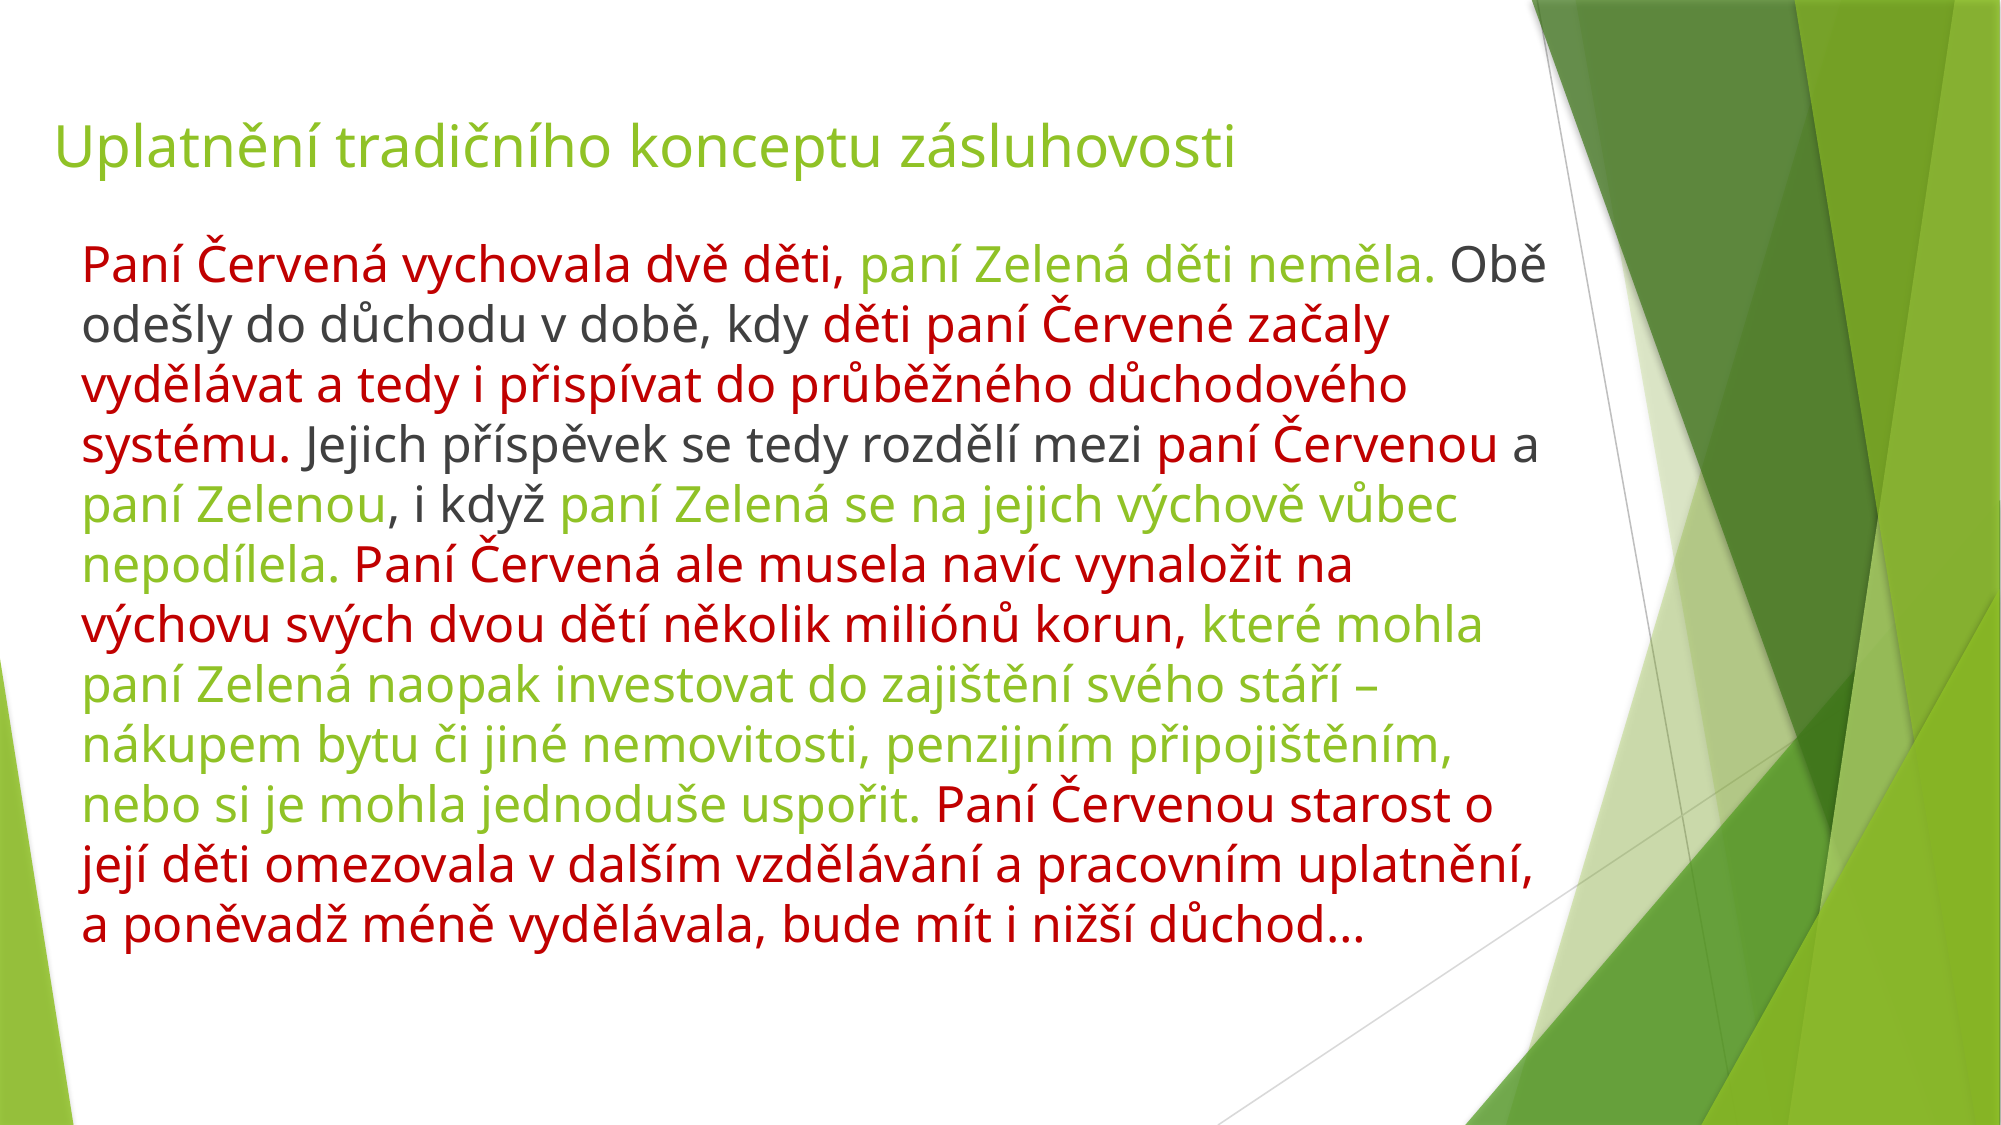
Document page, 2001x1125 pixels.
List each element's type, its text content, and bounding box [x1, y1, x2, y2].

list Paní Červená vychovala dvě děti, paní Zelená děti neměla. Obě odešly do důchodu v době, kdy děti paní Červené začaly vydělávat a tedy i přispívat do průběžného důchodového systému. Jejich příspěvek se tedy rozdělí mezi paní Červenou a paní Zelenou, i když paní Zelená se na jejich výchově vůbec nepodílela. Paní Červená ale musela navíc vynaložit na výchovu svých dvou dětí několik miliónů korun, které mohla paní Zelená naopak investovat do zajištění svého stáří – nákupem bytu či jiné nemovitosti, penzijním připojištěním, nebo si je mohla jednoduše uspořit. Paní Červenou starost o její děti omezovala v dalším vzdělávání a pracovním uplatnění, a poněvadž méně vydělávala, bude mít i nižší důchod… [66, 224, 1567, 1035]
title Uplatnění tradičního konceptu zásluhovosti [0, 102, 1351, 319]
